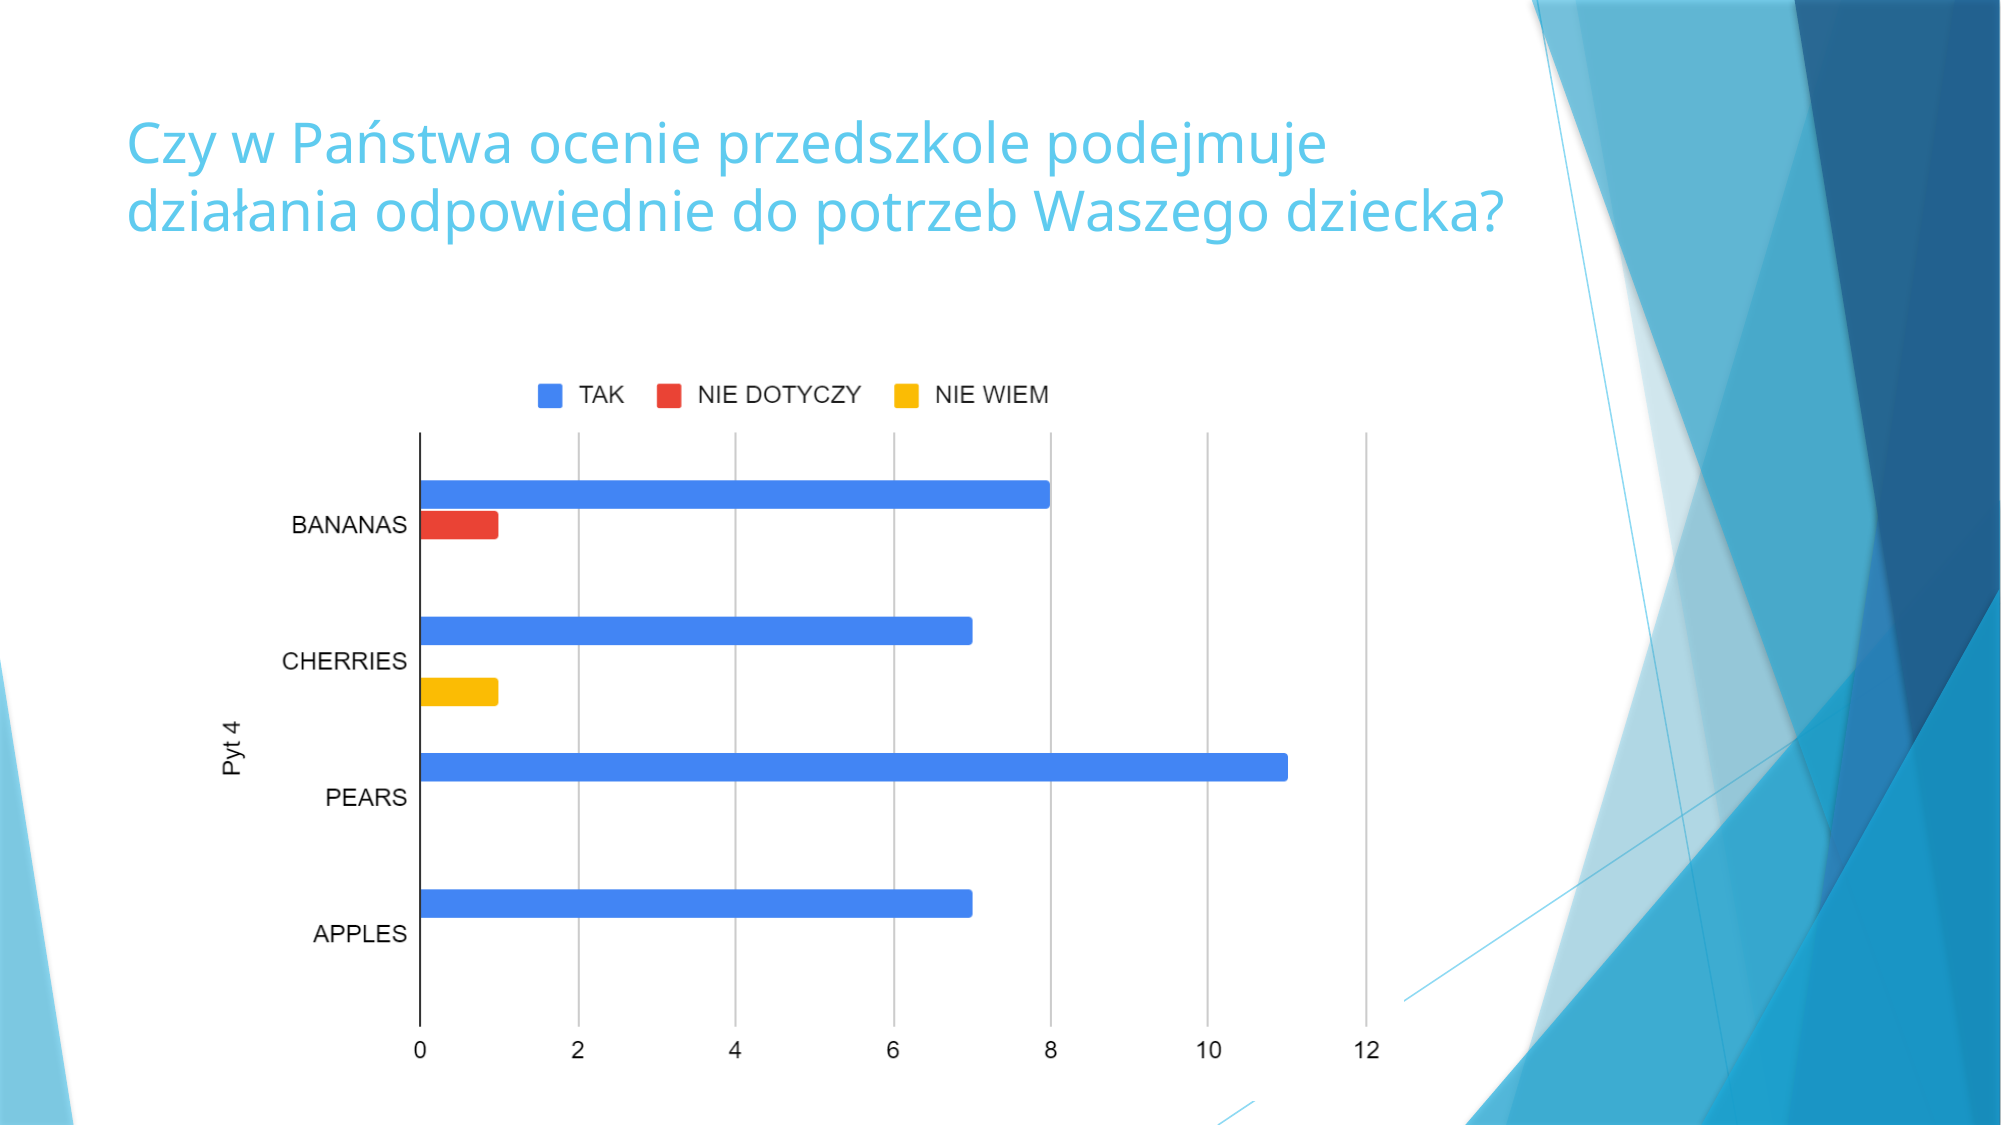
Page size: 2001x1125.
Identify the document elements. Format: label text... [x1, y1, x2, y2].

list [183, 346, 1405, 1102]
title Czy w Państwa ocenie przedszkole podejmuje działania odpowiednie do potrzeb Waszego dziecka? [111, 99, 1522, 317]
